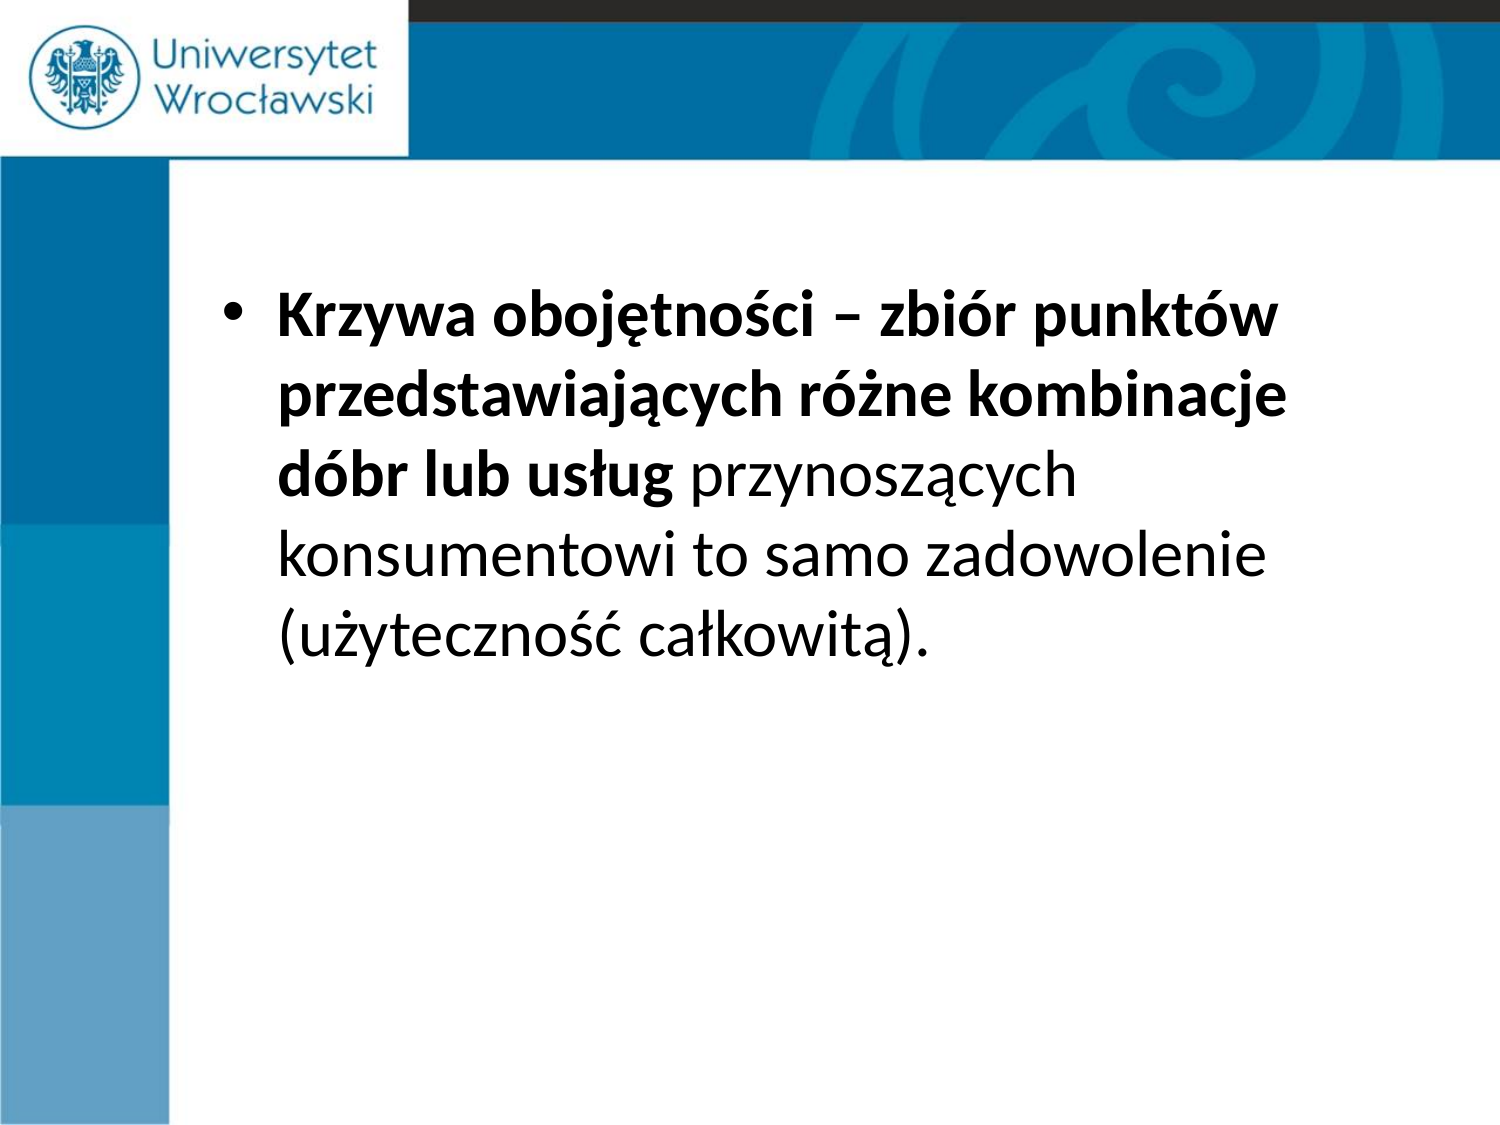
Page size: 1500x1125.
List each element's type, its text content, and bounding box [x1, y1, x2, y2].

list Krzywa obojętności – zbiór punktów przedstawiających różne kombinacje dóbr lub usług przynoszących konsumentowi to samo zadowolenie (użyteczność całkowitą). [206, 262, 1425, 1005]
picture [0, 0, 1500, 1125]
